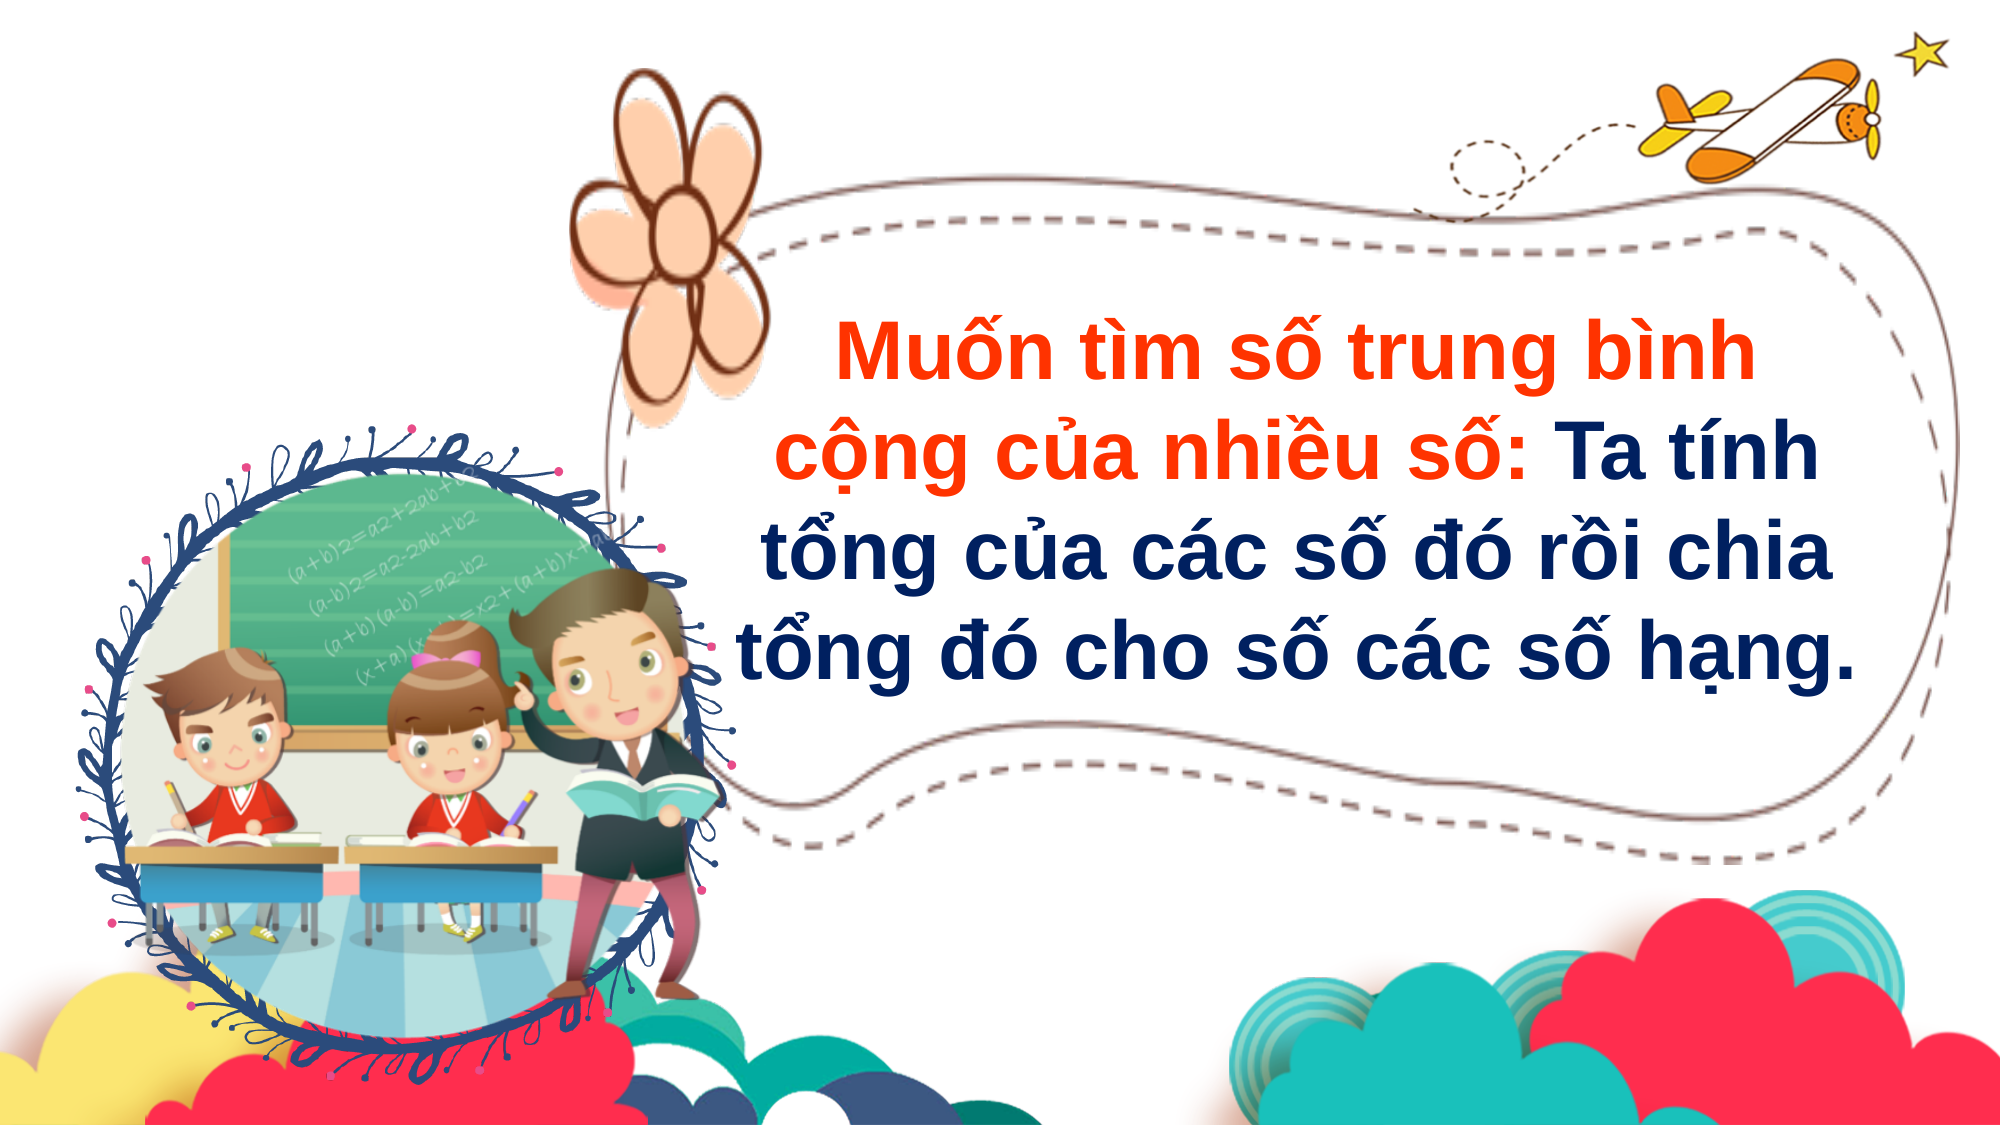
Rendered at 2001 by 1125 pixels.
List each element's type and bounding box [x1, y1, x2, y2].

picture [0, 0, 2001, 1125]
text_box [57, 400, 759, 1108]
